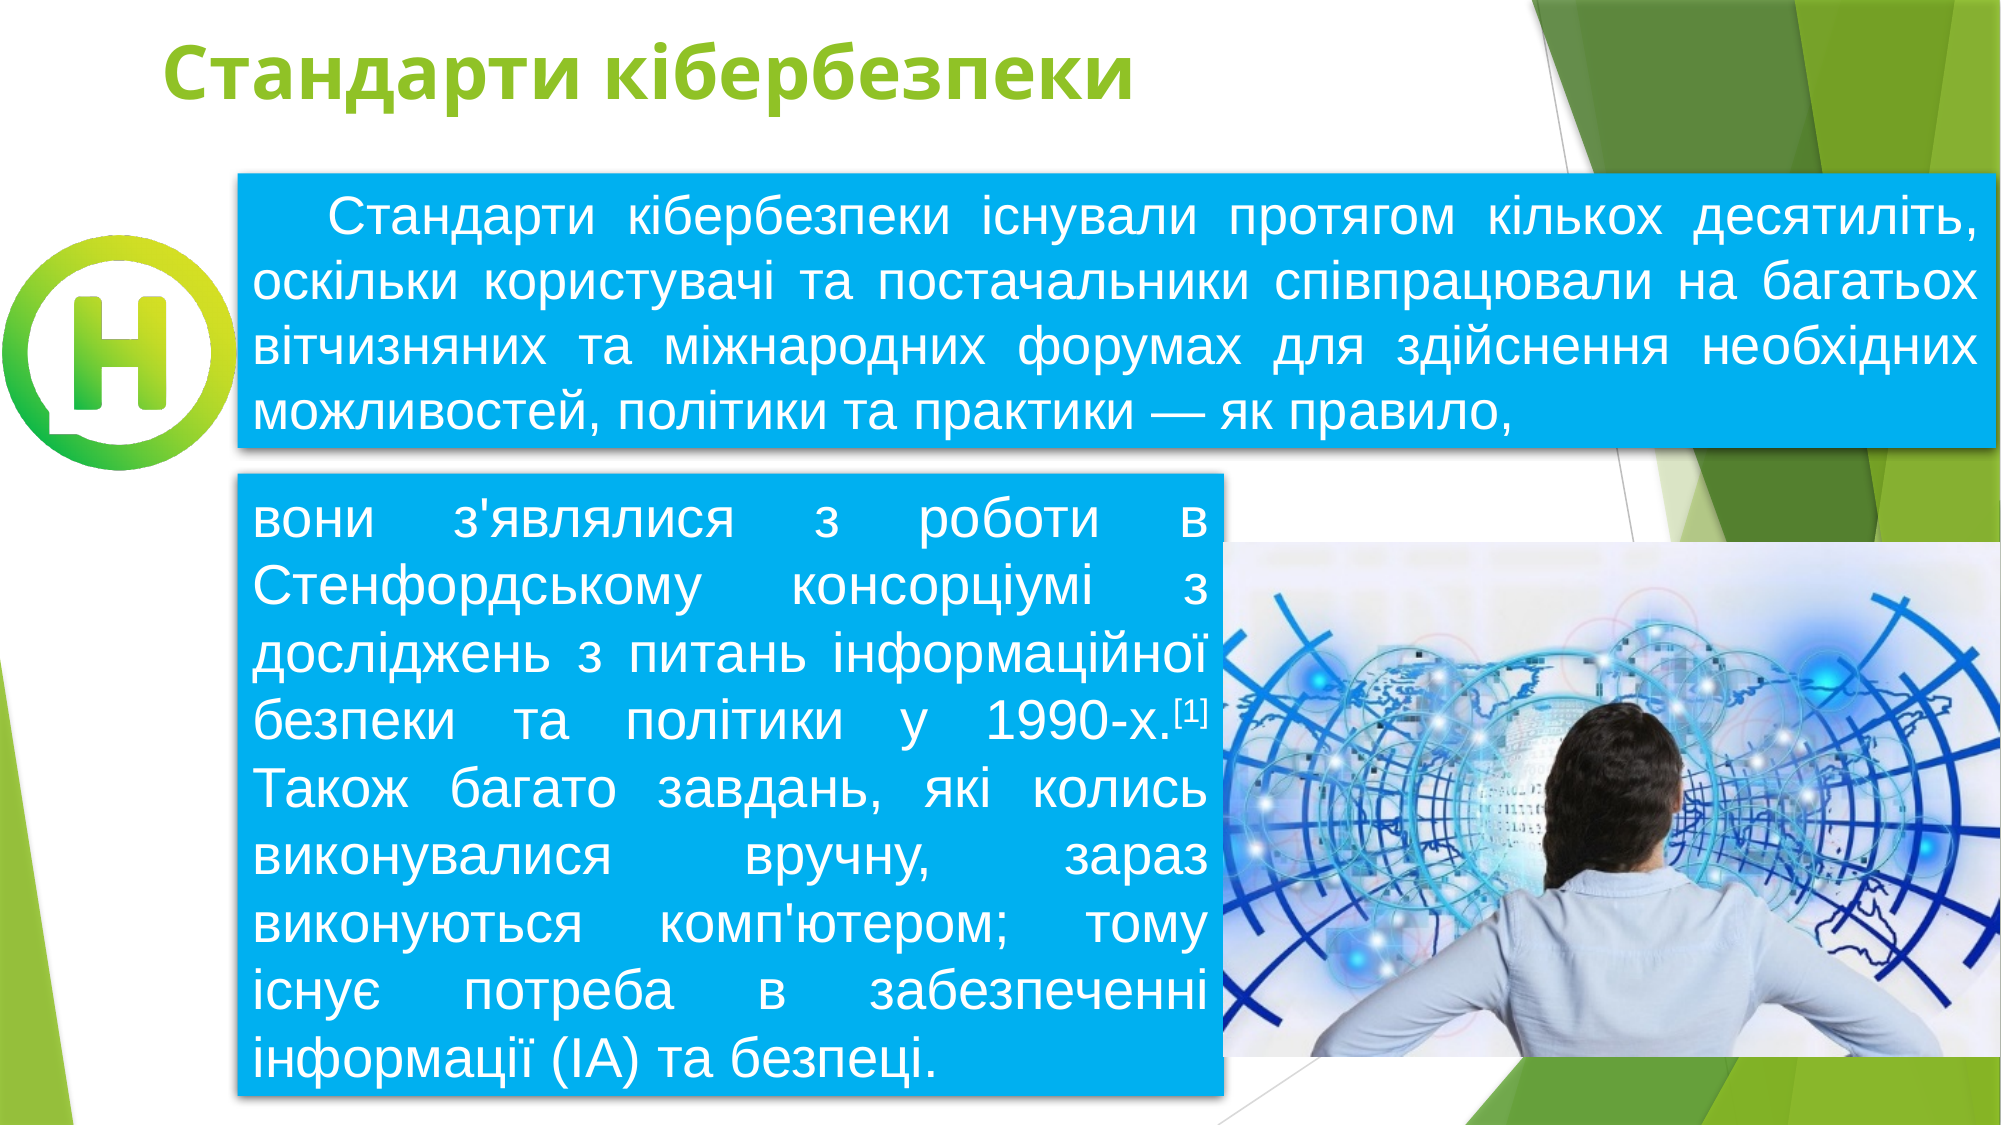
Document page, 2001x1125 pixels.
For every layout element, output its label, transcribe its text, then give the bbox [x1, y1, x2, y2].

title Стандарти кібербезпеки [146, 16, 1557, 232]
text_box Стандарти кібербезпеки існували протягом кількох десятиліть, оскільки користувачі та постачальники співпрацювали на багатьох вітчизняних та міжнародних форумах для здійснення необхідних можливостей, політики та практики — як правило, [237, 173, 1996, 448]
picture [0, 232, 239, 472]
picture [1224, 541, 2000, 1057]
text_box вони з'являлися з роботи в Стенфордському консорціумі з досліджень з питань інформаційної безпеки та політики у 1990-х.[1] Також багато завдань, які колись виконувалися вручну, зараз виконуються комп'ютером; тому існує потреба в забезпеченні інформації (ІА) та безпеці. [237, 473, 1224, 1096]
